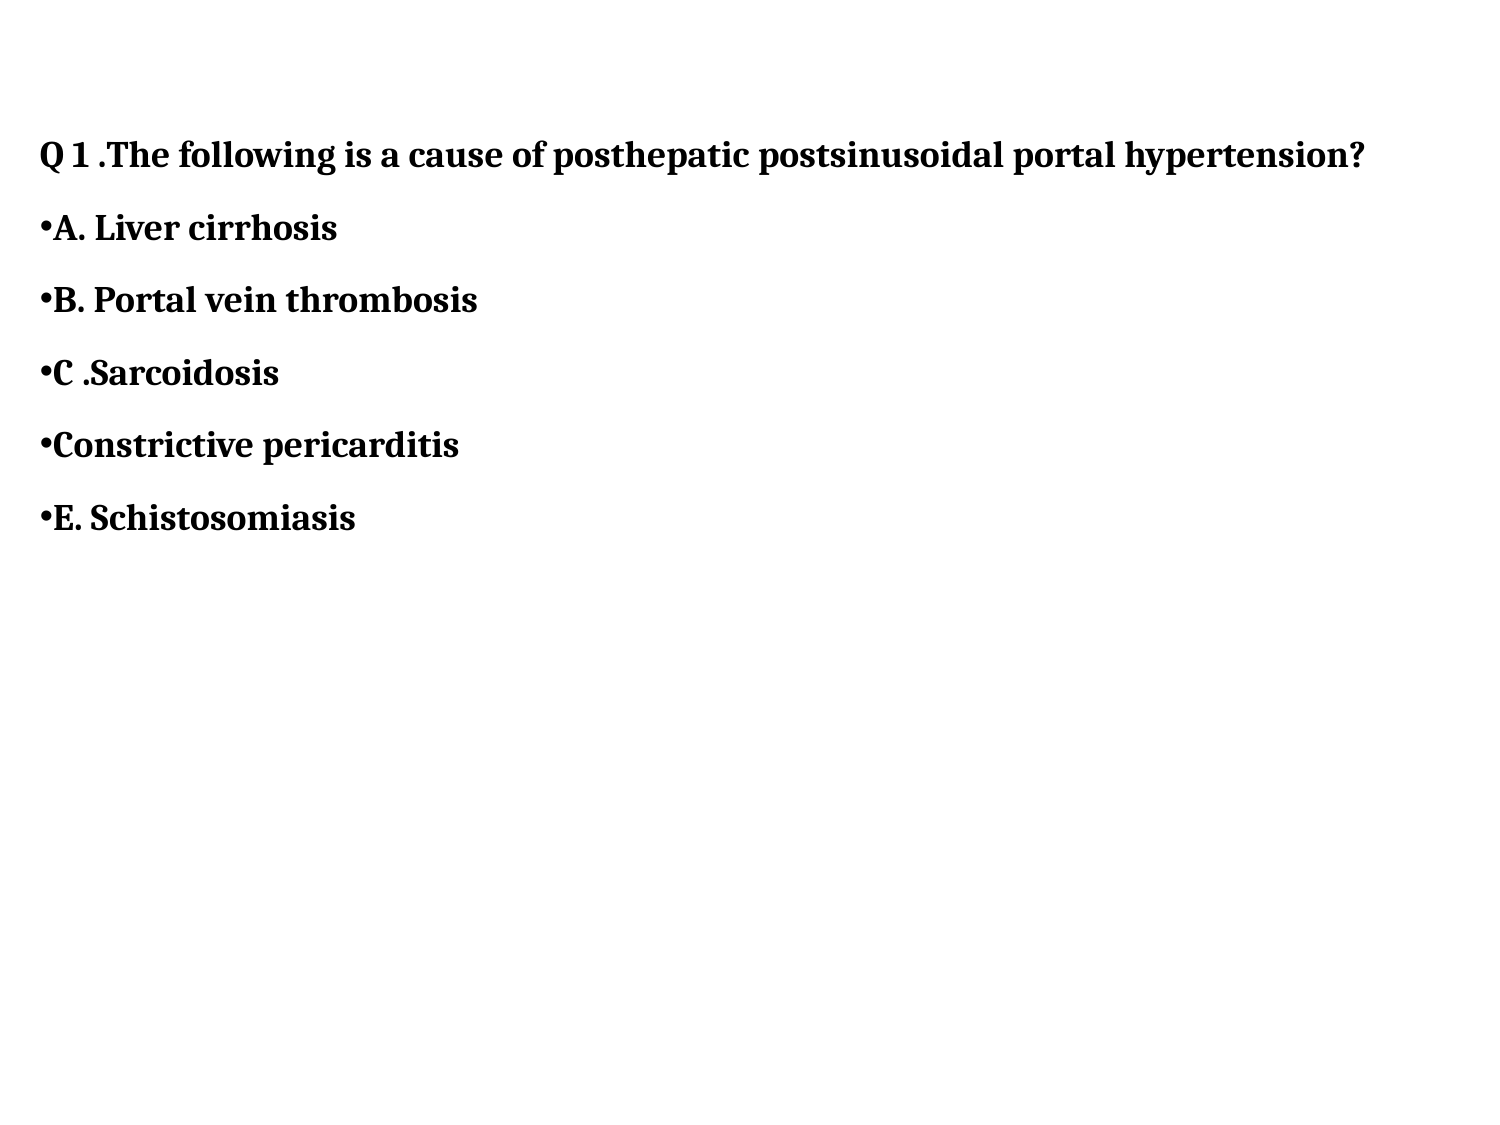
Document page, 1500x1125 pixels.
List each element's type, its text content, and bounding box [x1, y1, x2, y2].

list Q 1 .The following is a cause of posthepatic postsinusoidal portal hypertension? A. Liver cirrhosis B. Portal vein thrombosis C .Sarcoidosis Constrictive pericarditis E. Schistosomiasis [24, 50, 1475, 1088]
